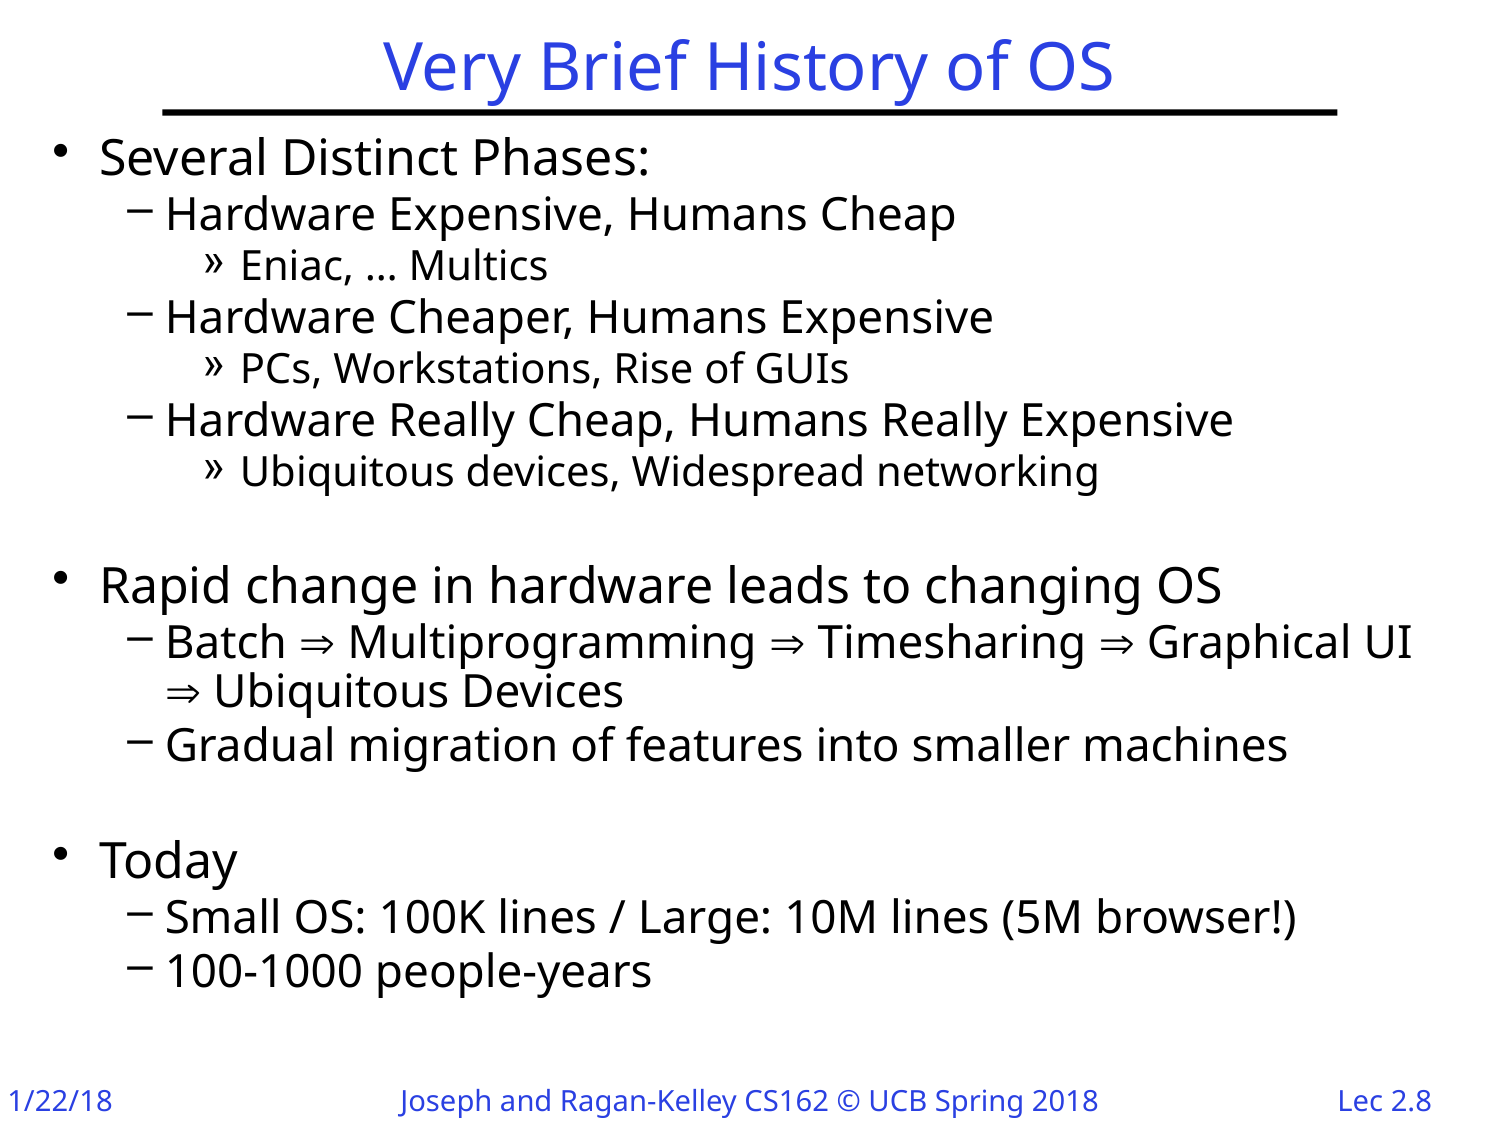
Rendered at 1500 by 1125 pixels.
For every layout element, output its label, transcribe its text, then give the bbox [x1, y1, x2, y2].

list Several Distinct Phases: Hardware Expensive, Humans Cheap Eniac, … Multics Hardware Cheaper, Humans Expensive PCs, Workstations, Rise of GUIs Hardware Really Cheap, Humans Really Expensive Ubiquitous devices, Widespread networking Rapid change in hardware leads to changing OS Batch  Multiprogramming  Timesharing  Graphical UI  Ubiquitous Devices Gradual migration of features into smaller machines Today Small OS: 100K lines / Large: 10M lines (5M browser!) 100-1000 people-years [37, 125, 1463, 1075]
title Very Brief History of OS [162, 24, 1338, 113]
